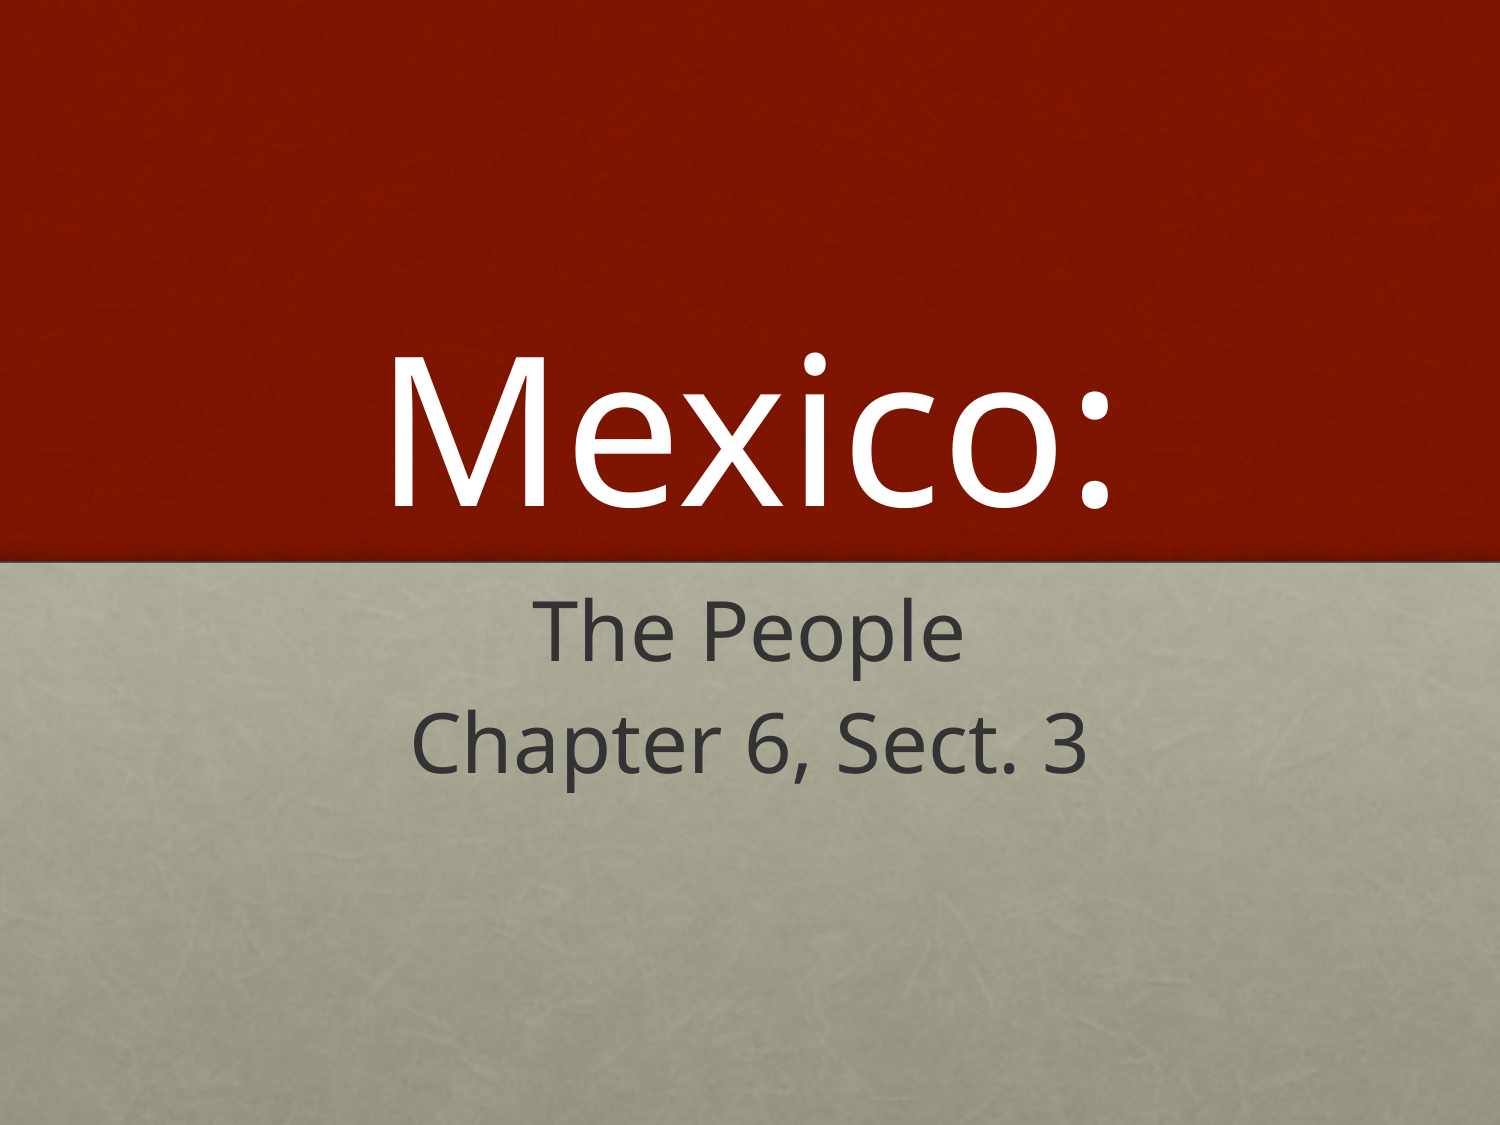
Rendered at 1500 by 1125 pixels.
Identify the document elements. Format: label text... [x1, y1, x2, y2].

picture [0, 541, 1500, 1125]
subtitle The People Chapter 6, Sect. 3 [127, 570, 1372, 859]
title Mexico: [127, 314, 1372, 556]
